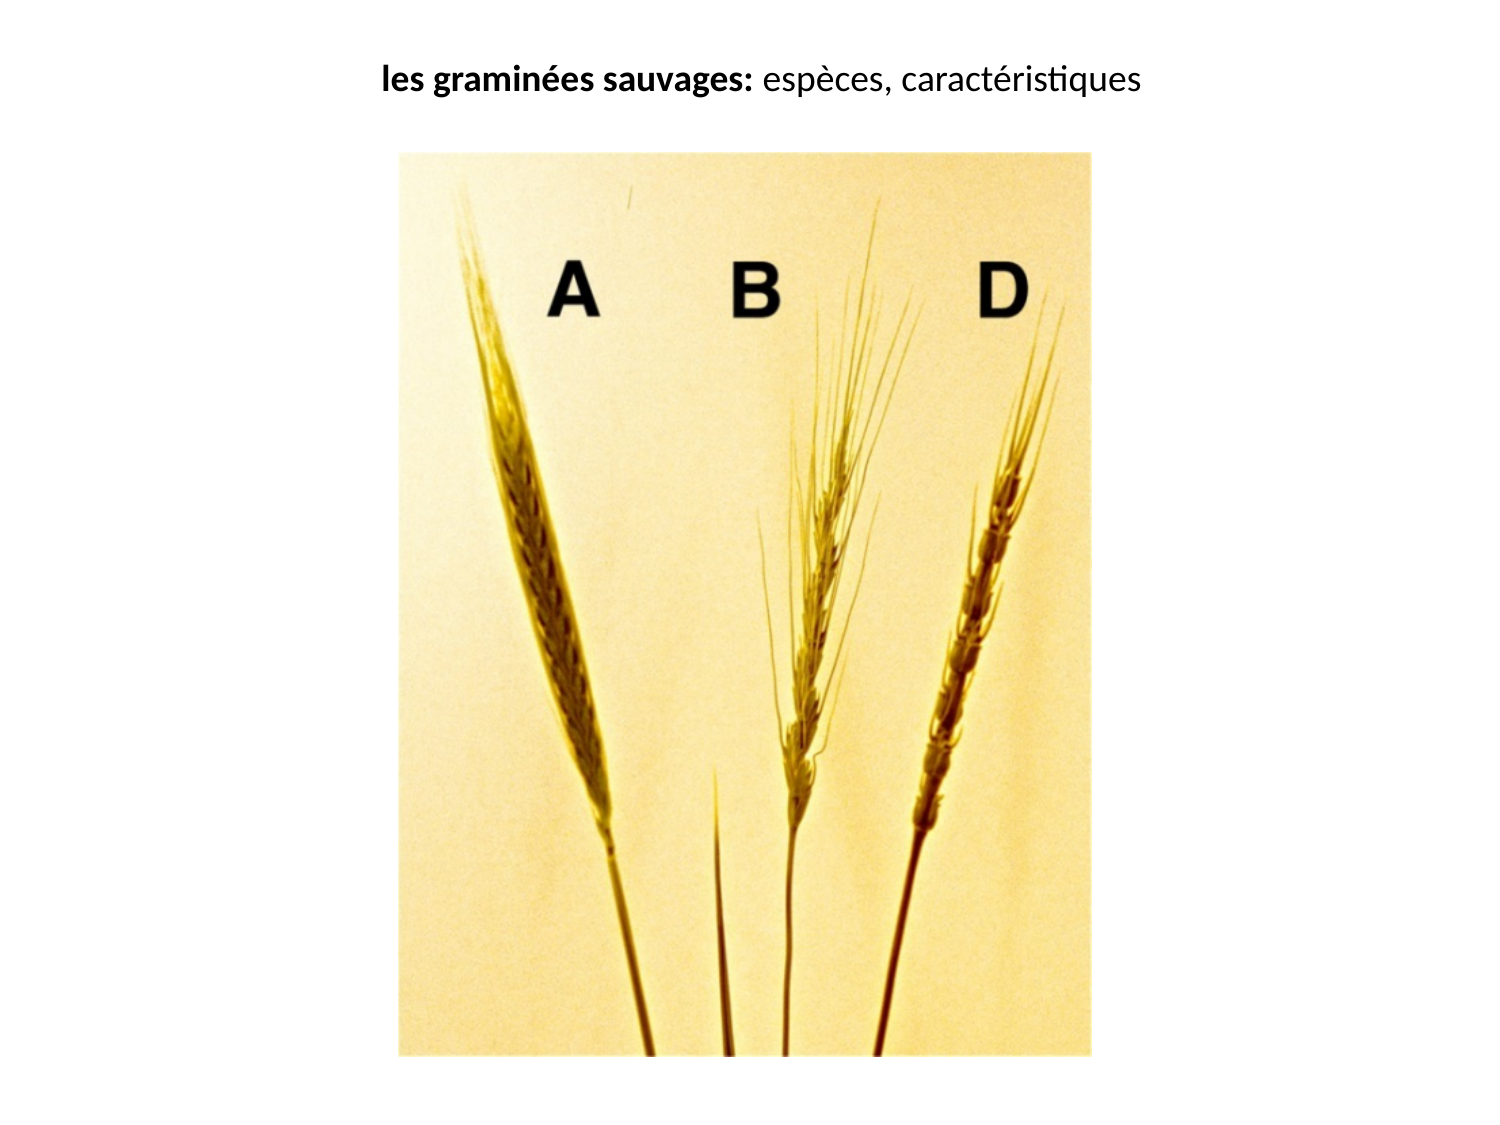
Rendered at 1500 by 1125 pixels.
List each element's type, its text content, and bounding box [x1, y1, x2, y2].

text_box les graminées sauvages: espèces, caractéristiques [105, 46, 1418, 107]
picture [398, 152, 1092, 1057]
